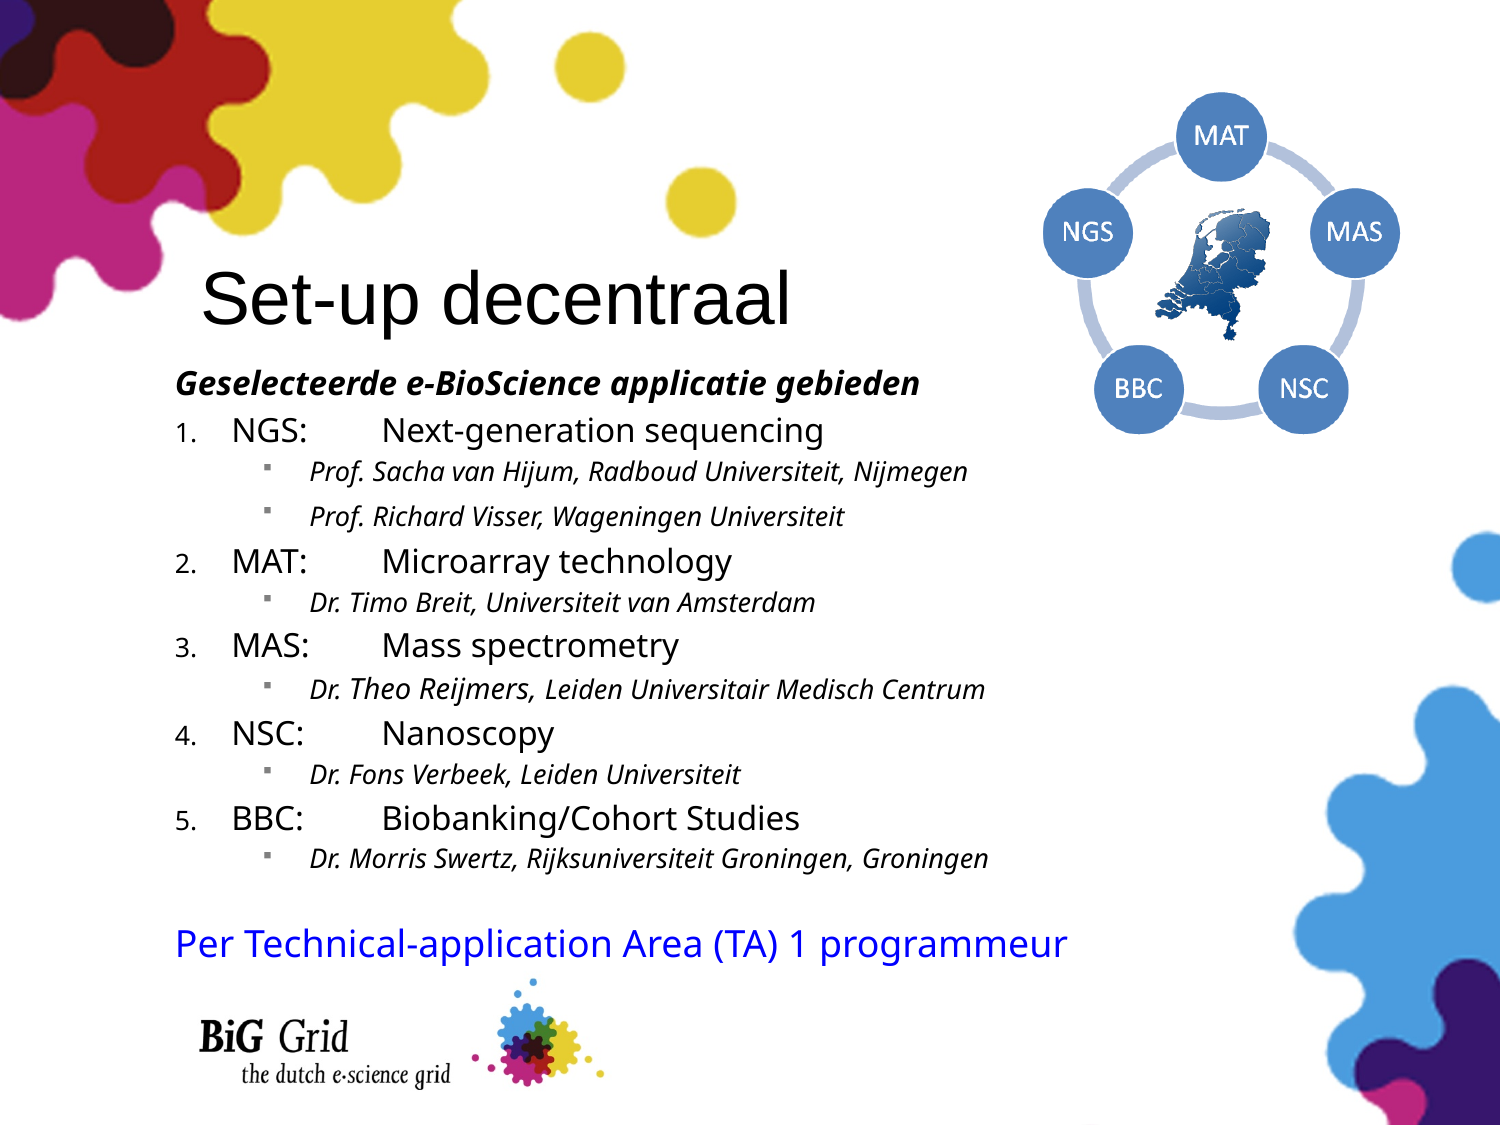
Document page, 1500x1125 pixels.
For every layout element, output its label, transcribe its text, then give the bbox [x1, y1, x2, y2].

title Set-up decentraal [199, 249, 980, 362]
picture [0, 0, 1500, 1125]
list Geselecteerde e-BioScience applicatie gebieden NGS: Next-generation sequencing Prof. Sacha van Hijum, Radboud Universiteit, Nijmegen Prof. Richard Visser, Wageningen Universiteit MAT: Microarray technology Dr. Timo Breit, Universiteit van Amsterdam MAS: Mass spectrometry Dr. Theo Reijmers, Leiden Universitair Medisch Centrum NSC: Nanoscopy Dr. Fons Verbeek, Leiden Universiteit BBC: Biobanking/Cohort Studies Dr. Morris Swertz, Rijksuniversiteit Groningen, Groningen Per Technical-application Area (TA) 1 programmeur [174, 362, 1388, 962]
